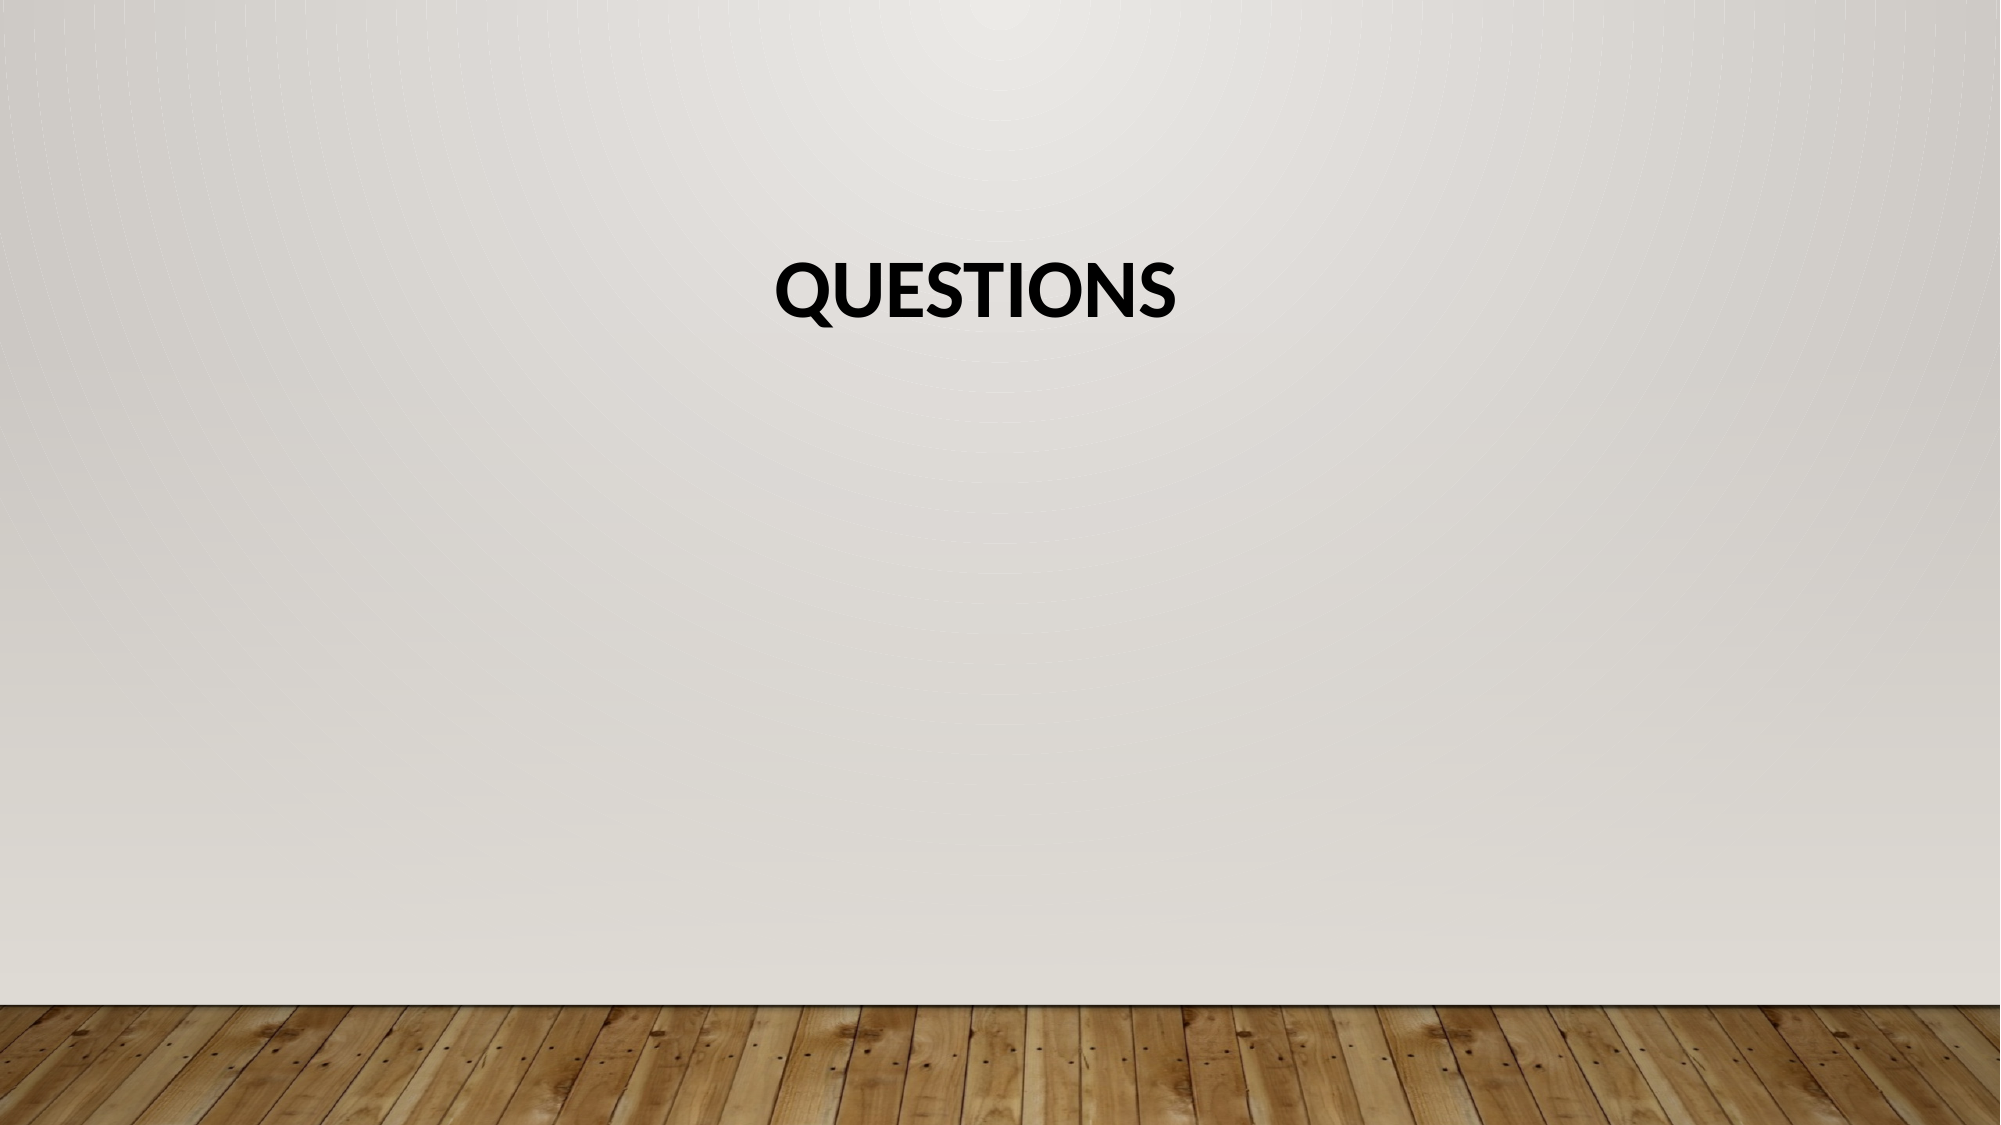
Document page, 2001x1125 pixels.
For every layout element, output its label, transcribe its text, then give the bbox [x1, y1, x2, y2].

picture [0, 1005, 2000, 1125]
text_box QUESTIONS [759, 219, 1272, 342]
